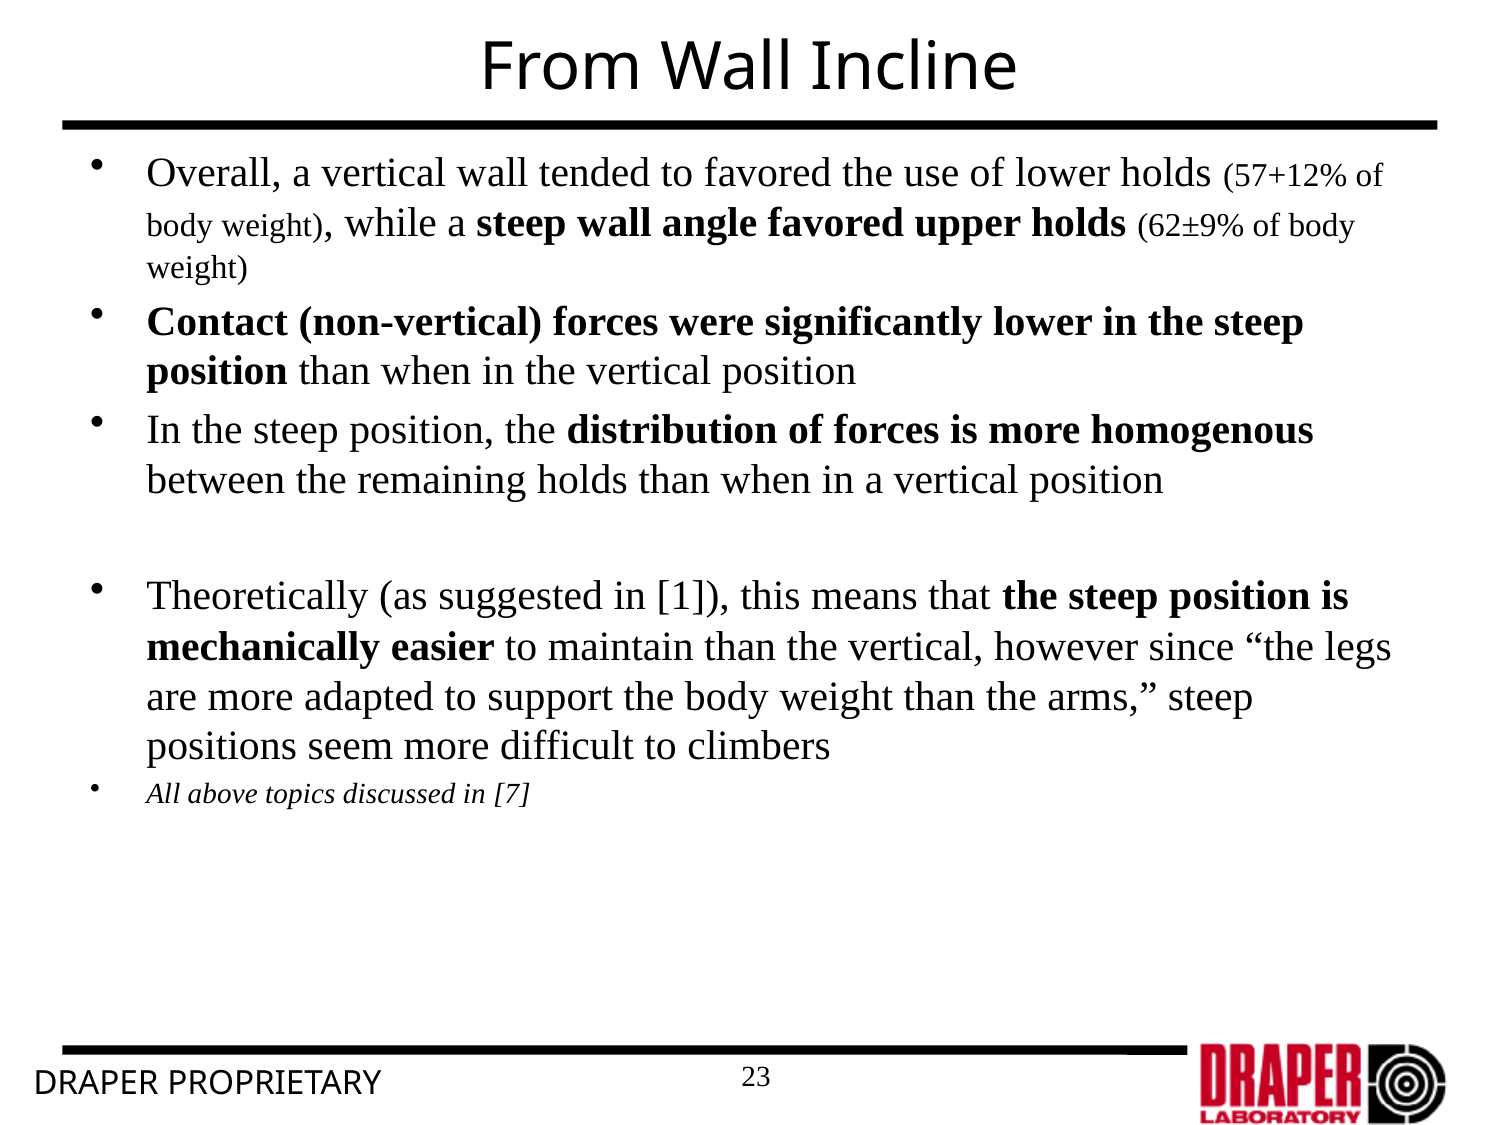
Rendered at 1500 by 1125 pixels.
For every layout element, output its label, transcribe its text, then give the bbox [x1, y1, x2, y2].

picture [1200, 1043, 1447, 1125]
title From Wall Incline [112, 0, 1388, 126]
slide_number 23 [599, 1049, 913, 1125]
list Overall, a vertical wall tended to favored the use of lower holds (57+12% of body weight), while a steep wall angle favored upper holds (62±9% of body weight) Contact (non-vertical) forces were significantly lower in the steep position than when in the vertical position In the steep position, the distribution of forces is more homogenous between the remaining holds than when in a vertical position Theoretically (as suggested in [1]), this means that the steep position is mechanically easier to maintain than the vertical, however since “the legs are more adapted to support the body weight than the arms,” steep positions seem more difficult to climbers All above topics discussed in [7] [74, 137, 1426, 1038]
